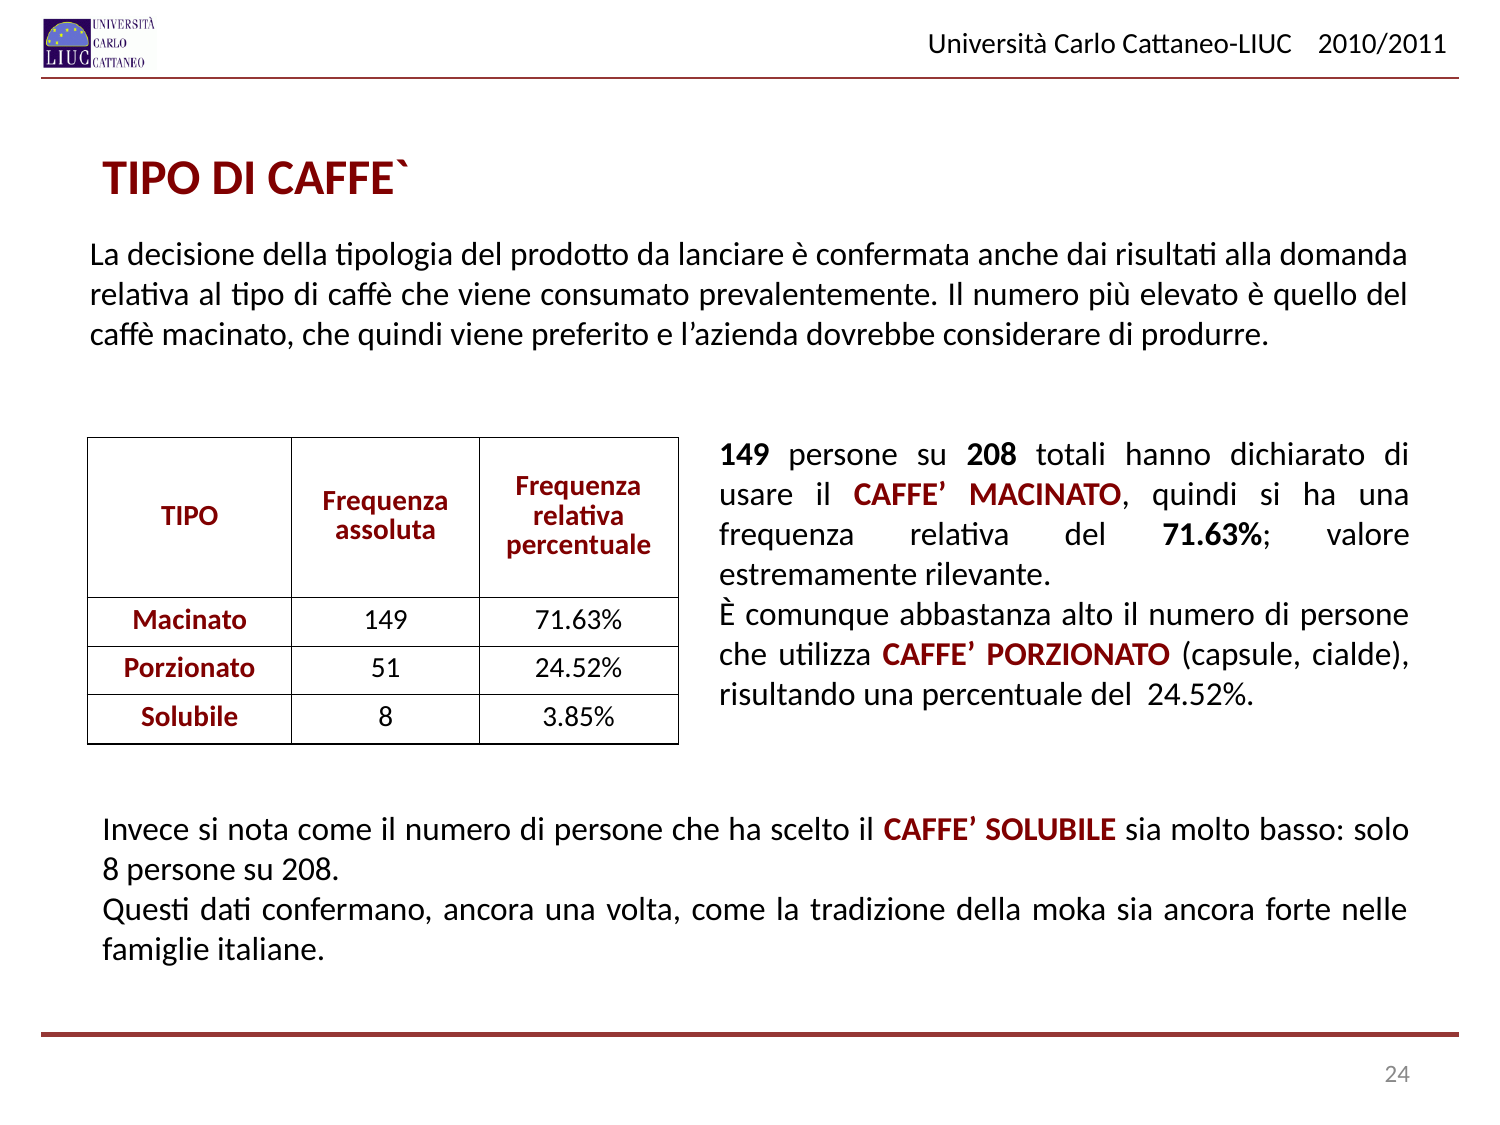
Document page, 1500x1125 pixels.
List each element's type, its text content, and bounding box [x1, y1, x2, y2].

table_cell 149 [292, 598, 479, 646]
table_cell 3.85% [480, 695, 678, 743]
table_cell Porzionato [88, 647, 291, 694]
slide_number 24 [1074, 1044, 1425, 1103]
table_header Frequenza relativa percentuale [480, 438, 678, 597]
table_cell 51 [292, 647, 479, 694]
text_box Invece si nota come il numero di persone che ha scelto il CAFFE’ SOLUBILE sia molto basso: solo 8 persone su 208. Questi dati confermano, ancora una volta, come la tradizione della moka sia ancora forte nelle famiglie italiane. [87, 799, 1425, 975]
table_header TIPO [88, 438, 291, 597]
table_cell Macinato [88, 598, 291, 646]
text_box TIPO DI CAFFE` [87, 137, 691, 213]
table_cell 71.63% [480, 598, 678, 646]
text_box 149 persone su 208 totali hanno dichiarato di usare il CAFFE’ MACINATO, quindi si ha una frequenza relativa del 71.63%; valore estremamente rilevante. È comunque abbastanza alto il numero di persone che utilizza CAFFE’ PORZIONATO (capsule, cialde), risultando una percentuale del 24.52%. [704, 424, 1425, 760]
table_cell 8 [292, 695, 479, 743]
picture [40, 16, 157, 70]
table_cell Solubile [88, 695, 291, 743]
table_cell 24.52% [480, 647, 678, 694]
text_box La decisione della tipologia del prodotto da lanciare è confermata anche dai risultati alla domanda relativa al tipo di caffè che viene consumato prevalentemente. Il numero più elevato è quello del caffè macinato, che quindi viene preferito e l’azienda dovrebbe considerare di produrre. [74, 224, 1425, 391]
table_header Frequenza assoluta [292, 438, 479, 597]
text_box Università Carlo Cattaneo-LIUC 2010/2011 [809, 16, 1500, 102]
